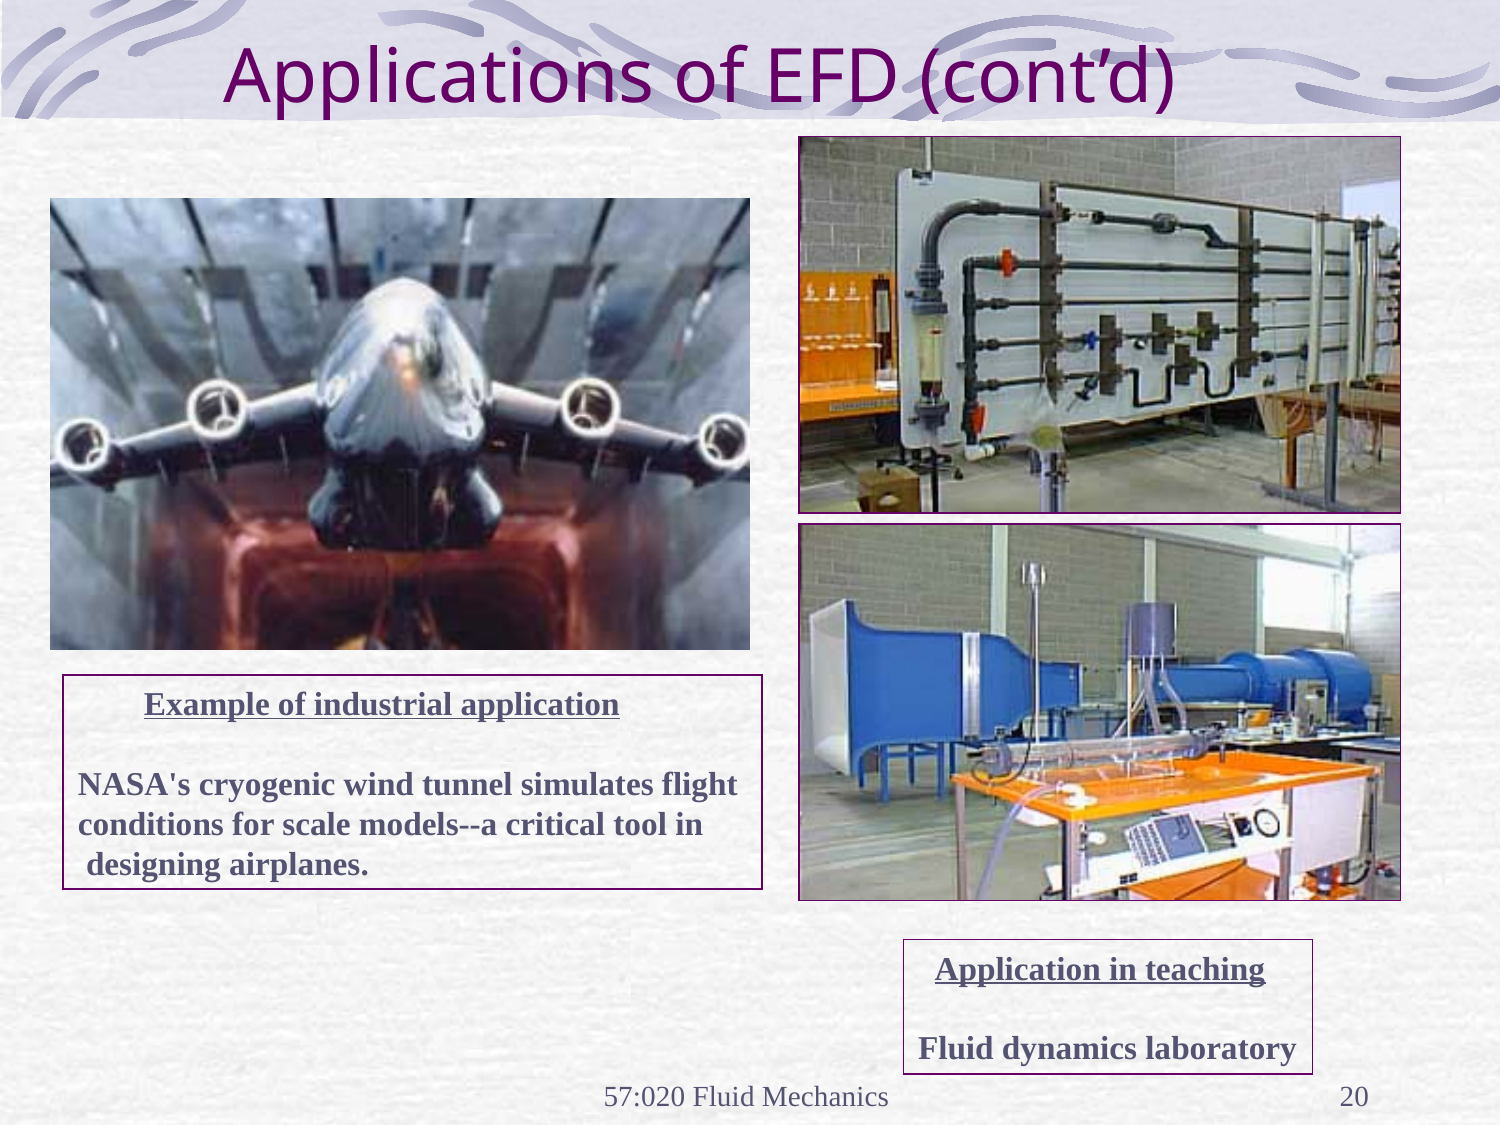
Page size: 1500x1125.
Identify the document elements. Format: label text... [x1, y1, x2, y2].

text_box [49, 137, 1401, 1077]
footer 57:020 Fluid Mechanics [508, 1086, 985, 1120]
picture [0, 0, 1500, 1125]
title Applications of EFD (cont’d) [62, 0, 1338, 125]
slide_number 20 [1071, 1086, 1385, 1120]
